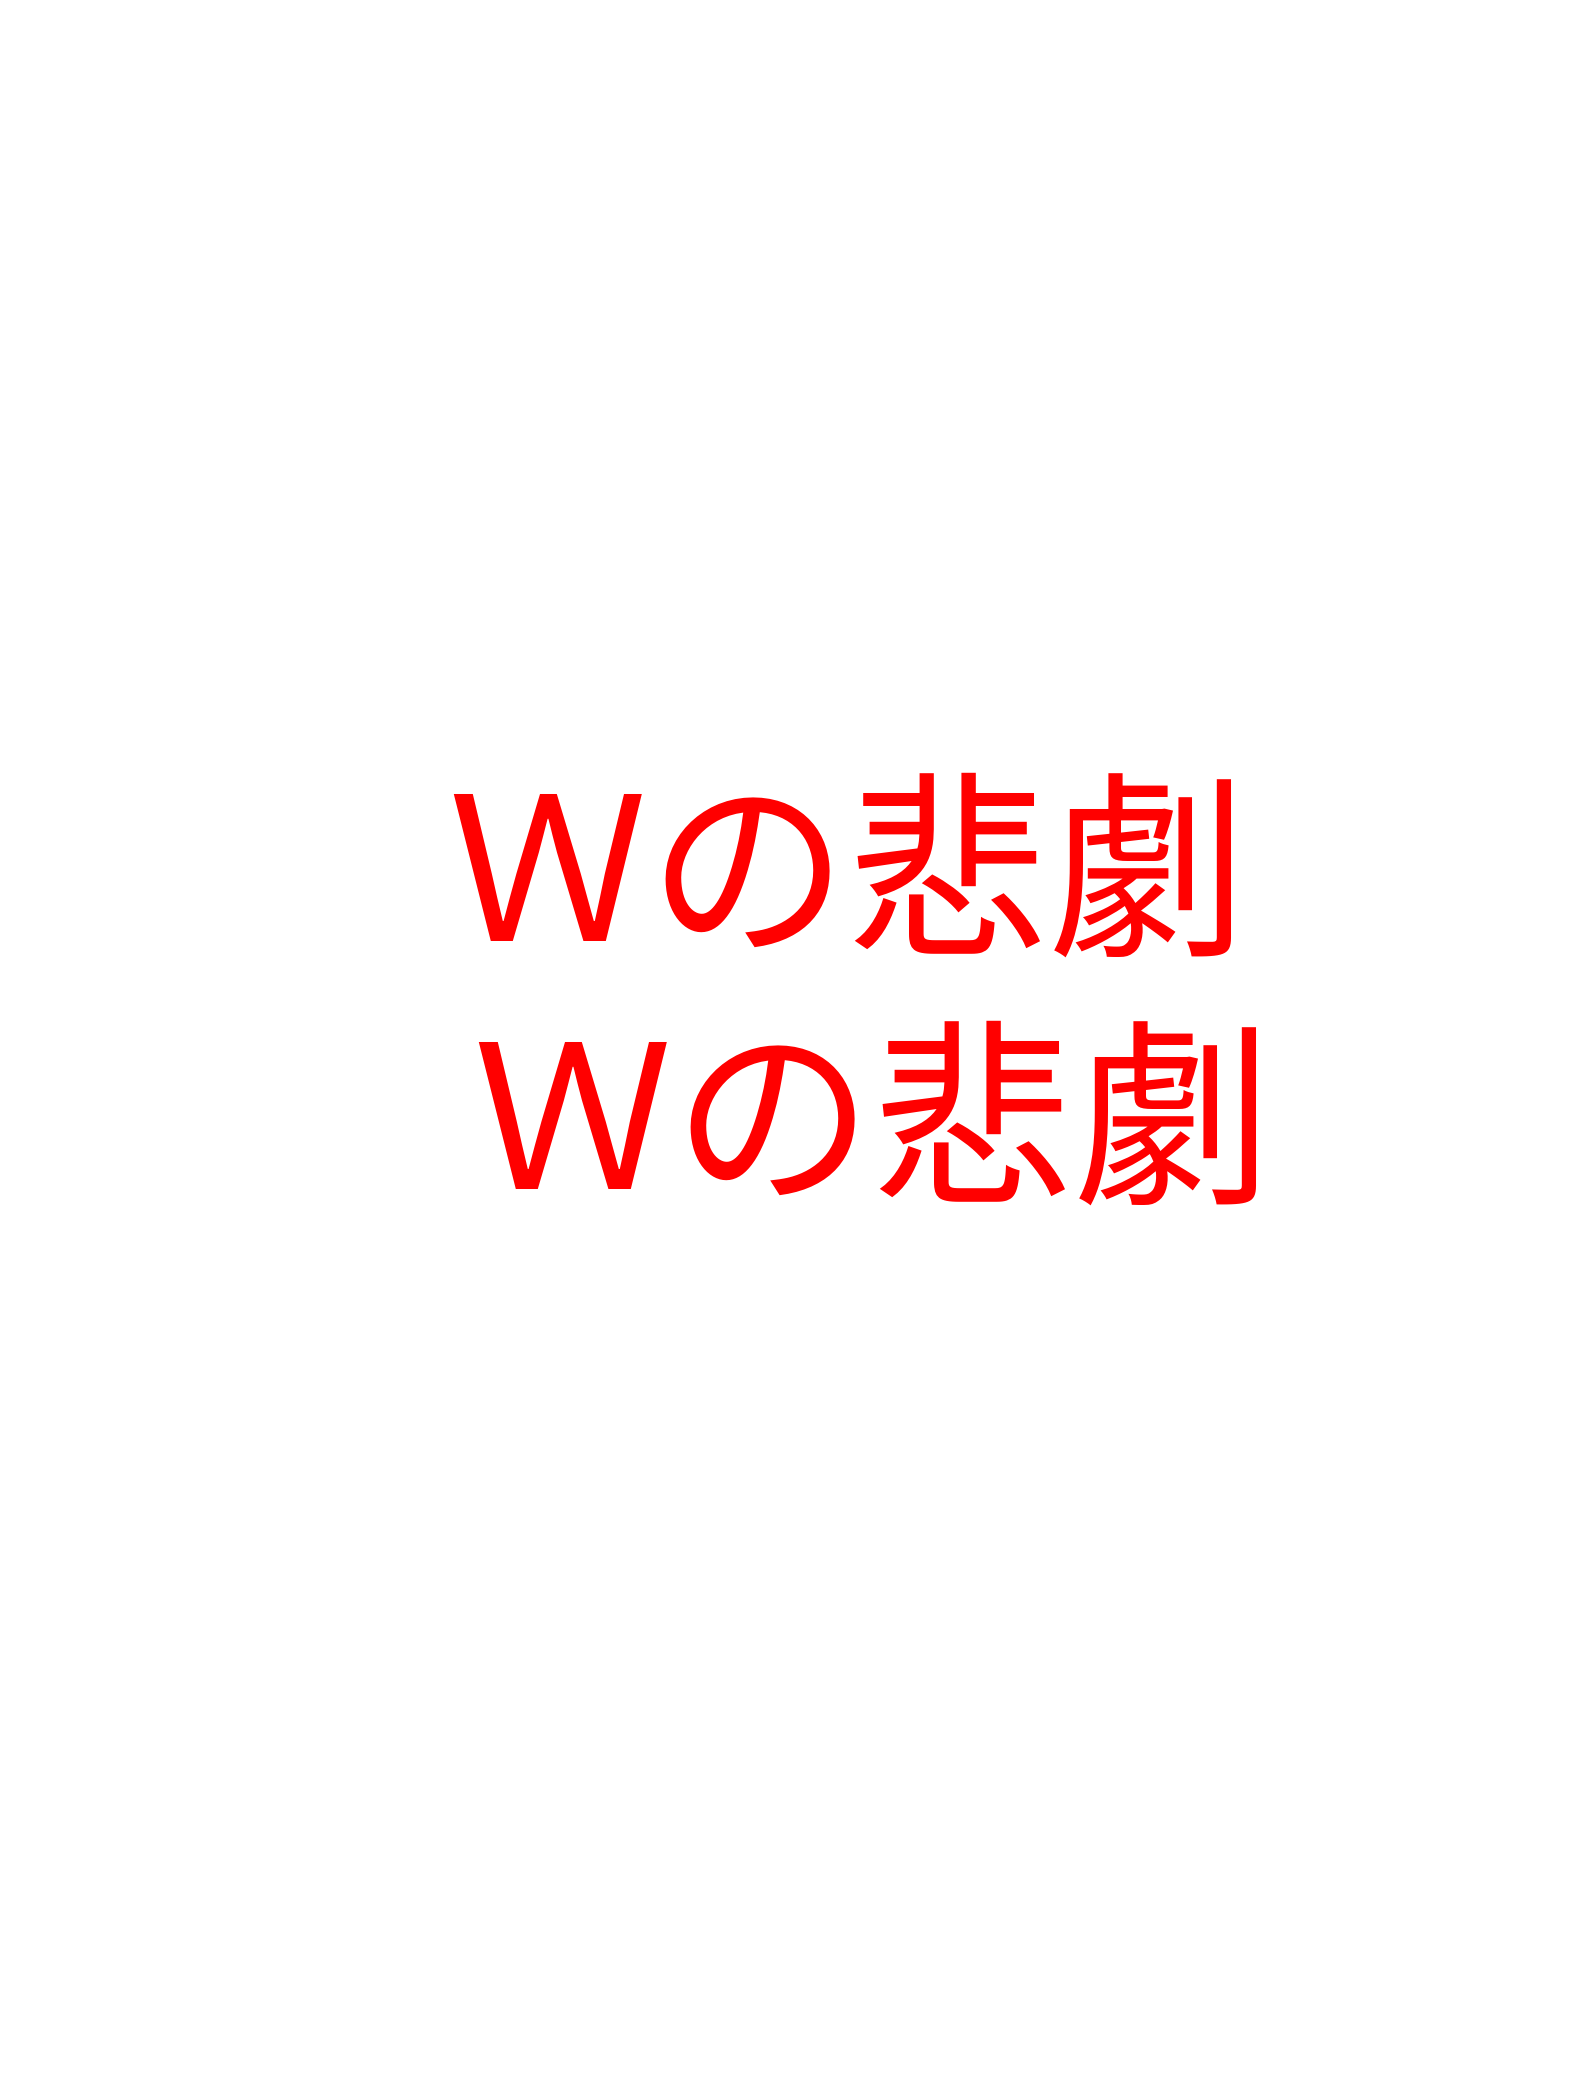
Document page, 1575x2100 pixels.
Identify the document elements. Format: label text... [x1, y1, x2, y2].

text_box Ｗの悲劇 [433, 733, 1334, 989]
text_box Ｗの悲劇 [458, 982, 1359, 1238]
